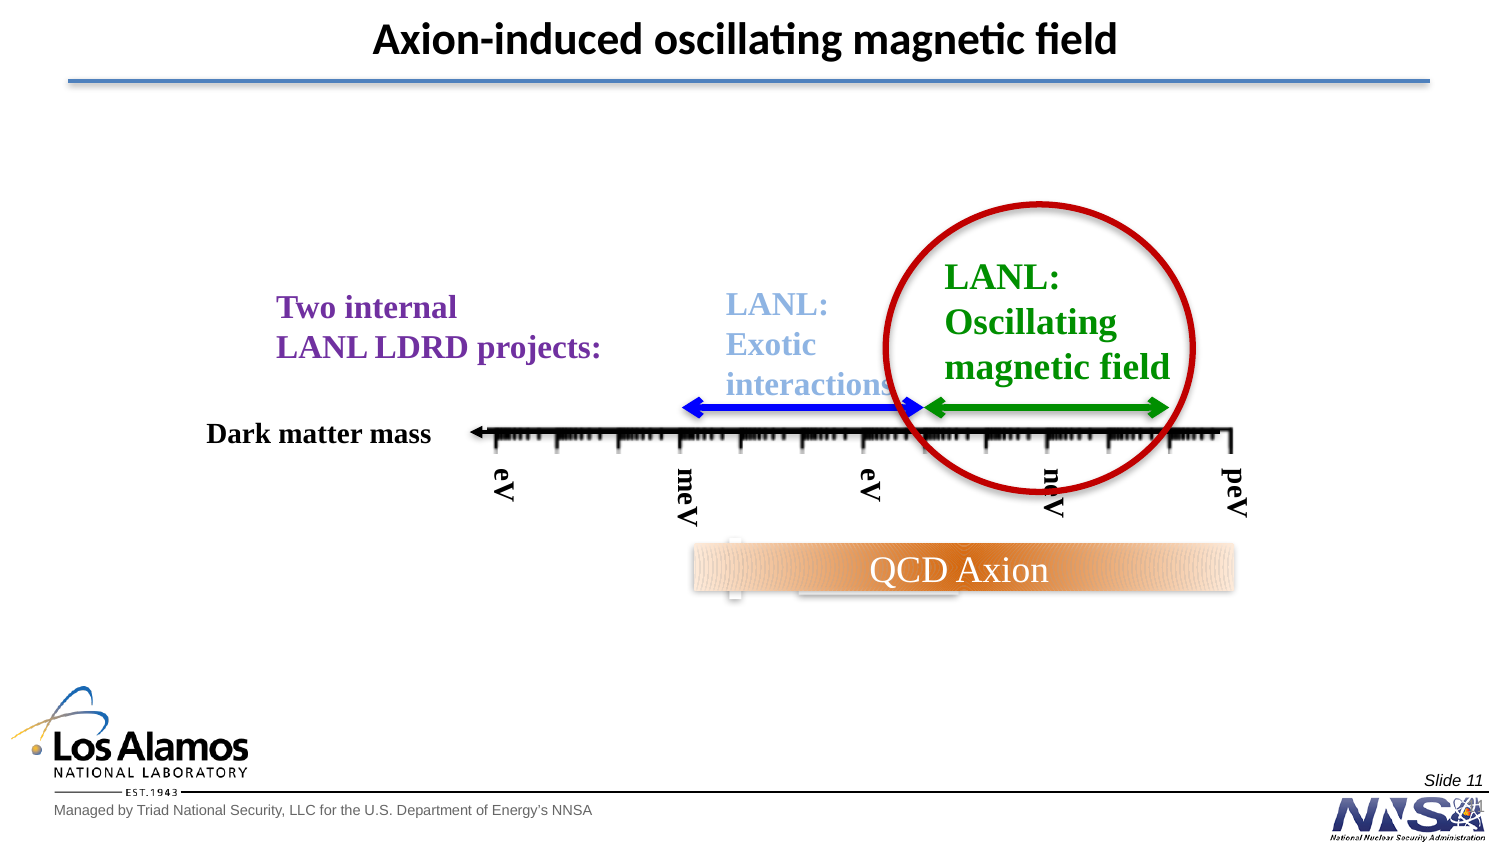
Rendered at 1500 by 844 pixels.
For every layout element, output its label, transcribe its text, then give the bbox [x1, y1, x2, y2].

text_box [934, 203, 1145, 242]
picture [1324, 828, 1490, 844]
title Axion-induced oscillating magnetic field [31, 1, 1461, 71]
slide_number 11 [1149, 782, 1500, 828]
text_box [190, 244, 1265, 600]
picture [1, 676, 267, 819]
